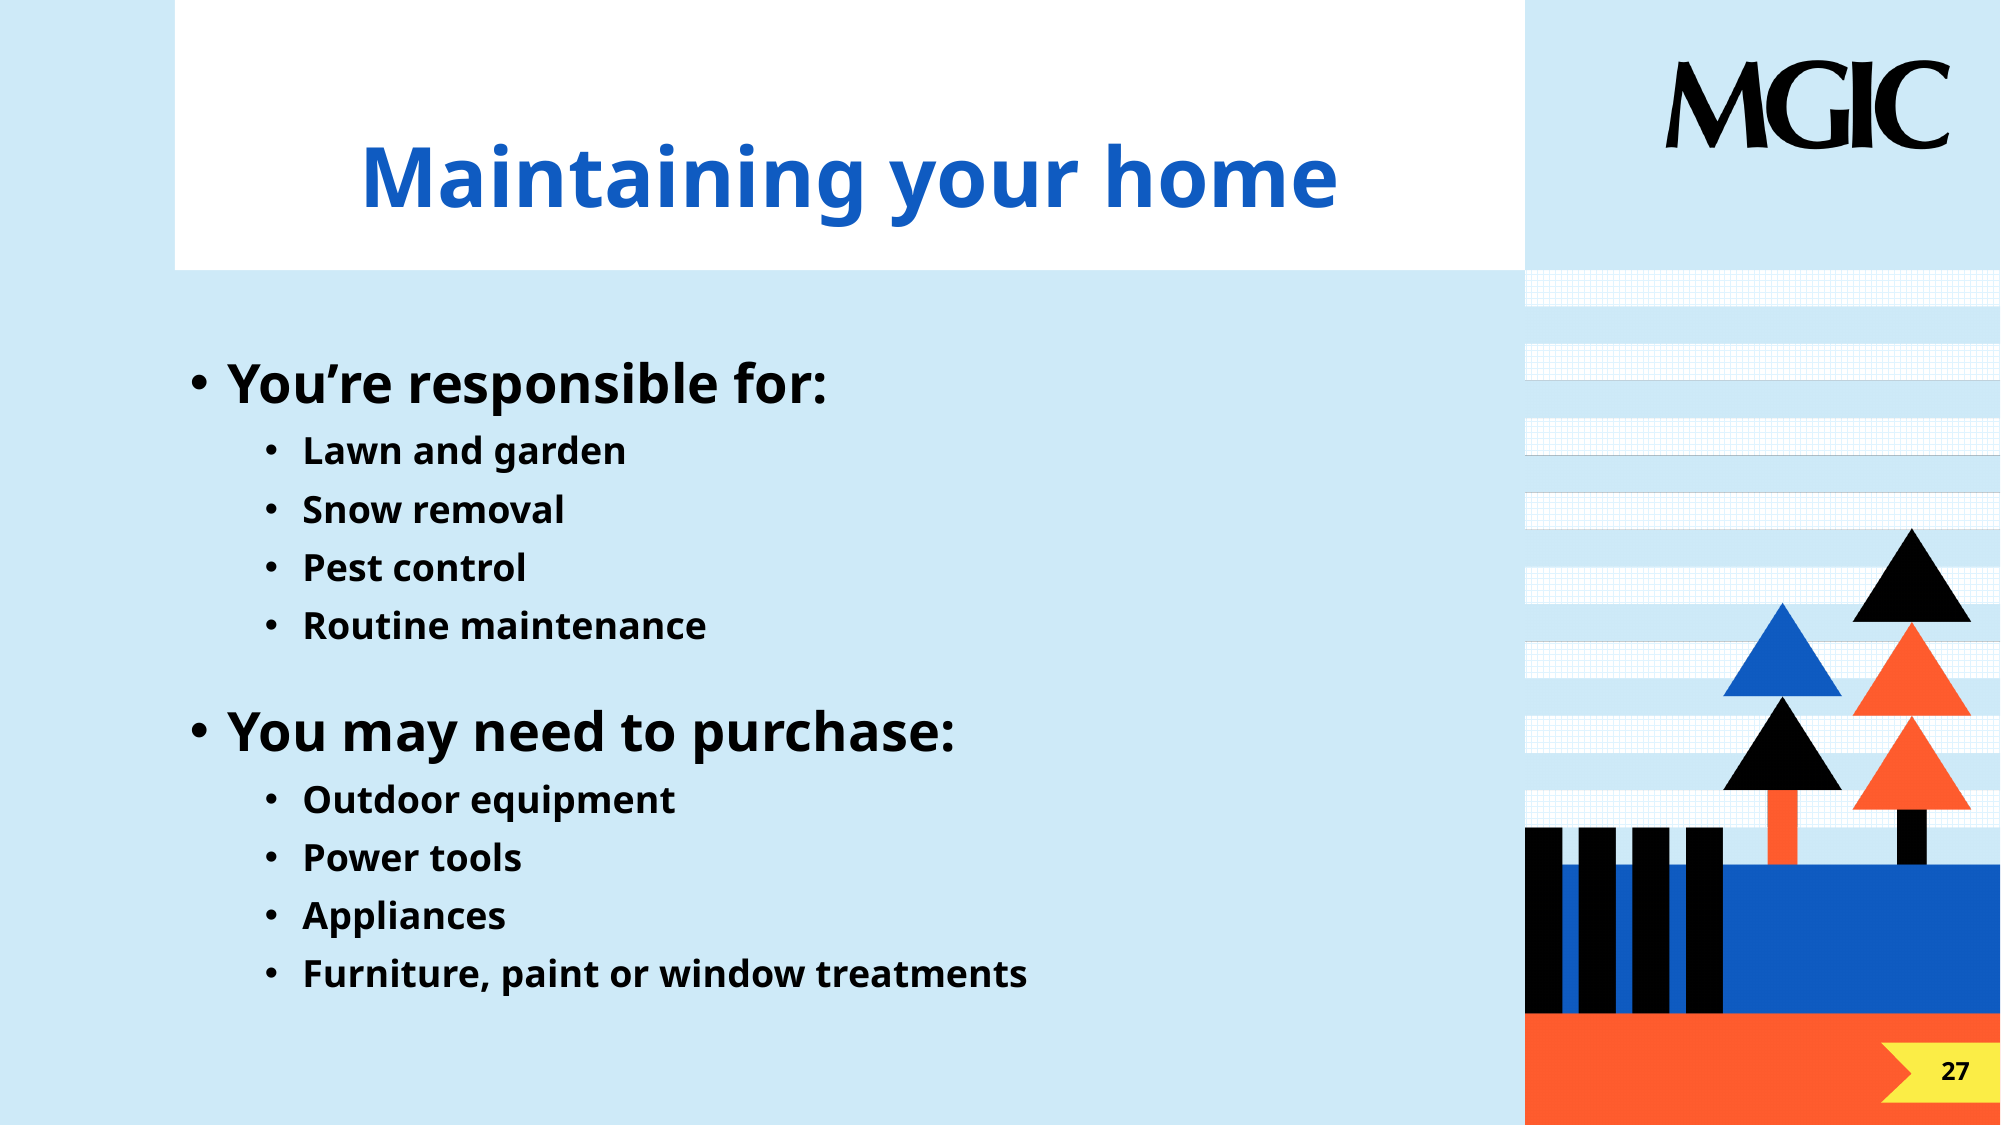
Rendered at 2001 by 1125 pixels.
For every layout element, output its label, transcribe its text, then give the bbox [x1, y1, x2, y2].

picture [1525, 270, 2001, 1125]
slide_number 27 [1881, 1042, 2000, 1103]
title Maintaining your home [174, 0, 1525, 271]
picture [1664, 59, 1951, 150]
list You’re responsible for: Lawn and garden Snow removal Pest control Routine maintenance You may need to purchase: Outdoor equipment Power tools Appliances Furniture, paint or window treatments [174, 337, 1525, 1014]
